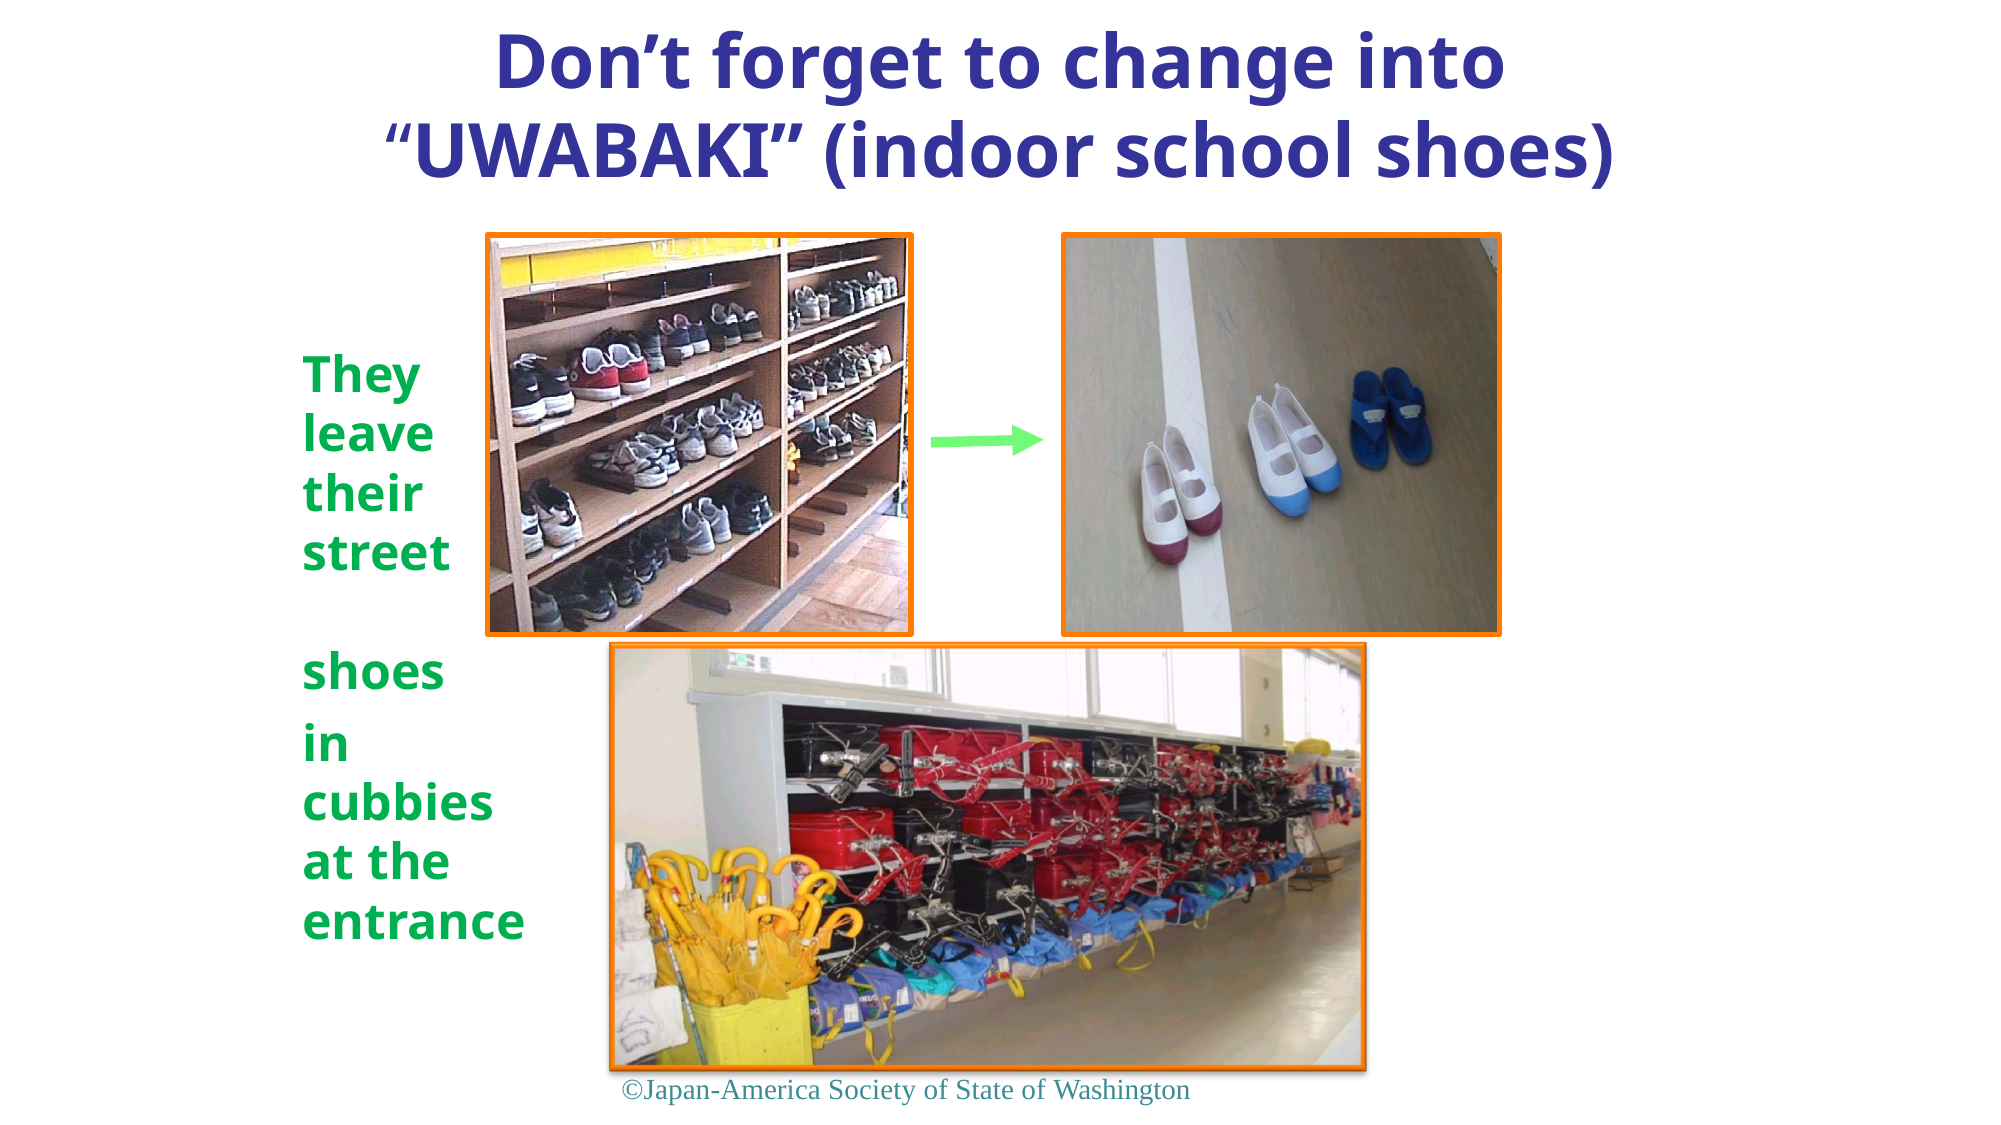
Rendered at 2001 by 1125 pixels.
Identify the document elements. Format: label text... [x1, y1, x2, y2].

text_box [487, 234, 911, 635]
text_box [1063, 234, 1500, 635]
text_box [1012, 424, 1044, 456]
footer ©Japan-America Society of State of Washington [619, 1073, 1382, 1125]
text_box They leave their street shoes in cubbies at the entrance [300, 345, 544, 952]
text_box [600, 634, 1375, 1085]
title Don’t forget to change into “UWABAKI” (indoor school shoes) [385, 13, 1616, 202]
